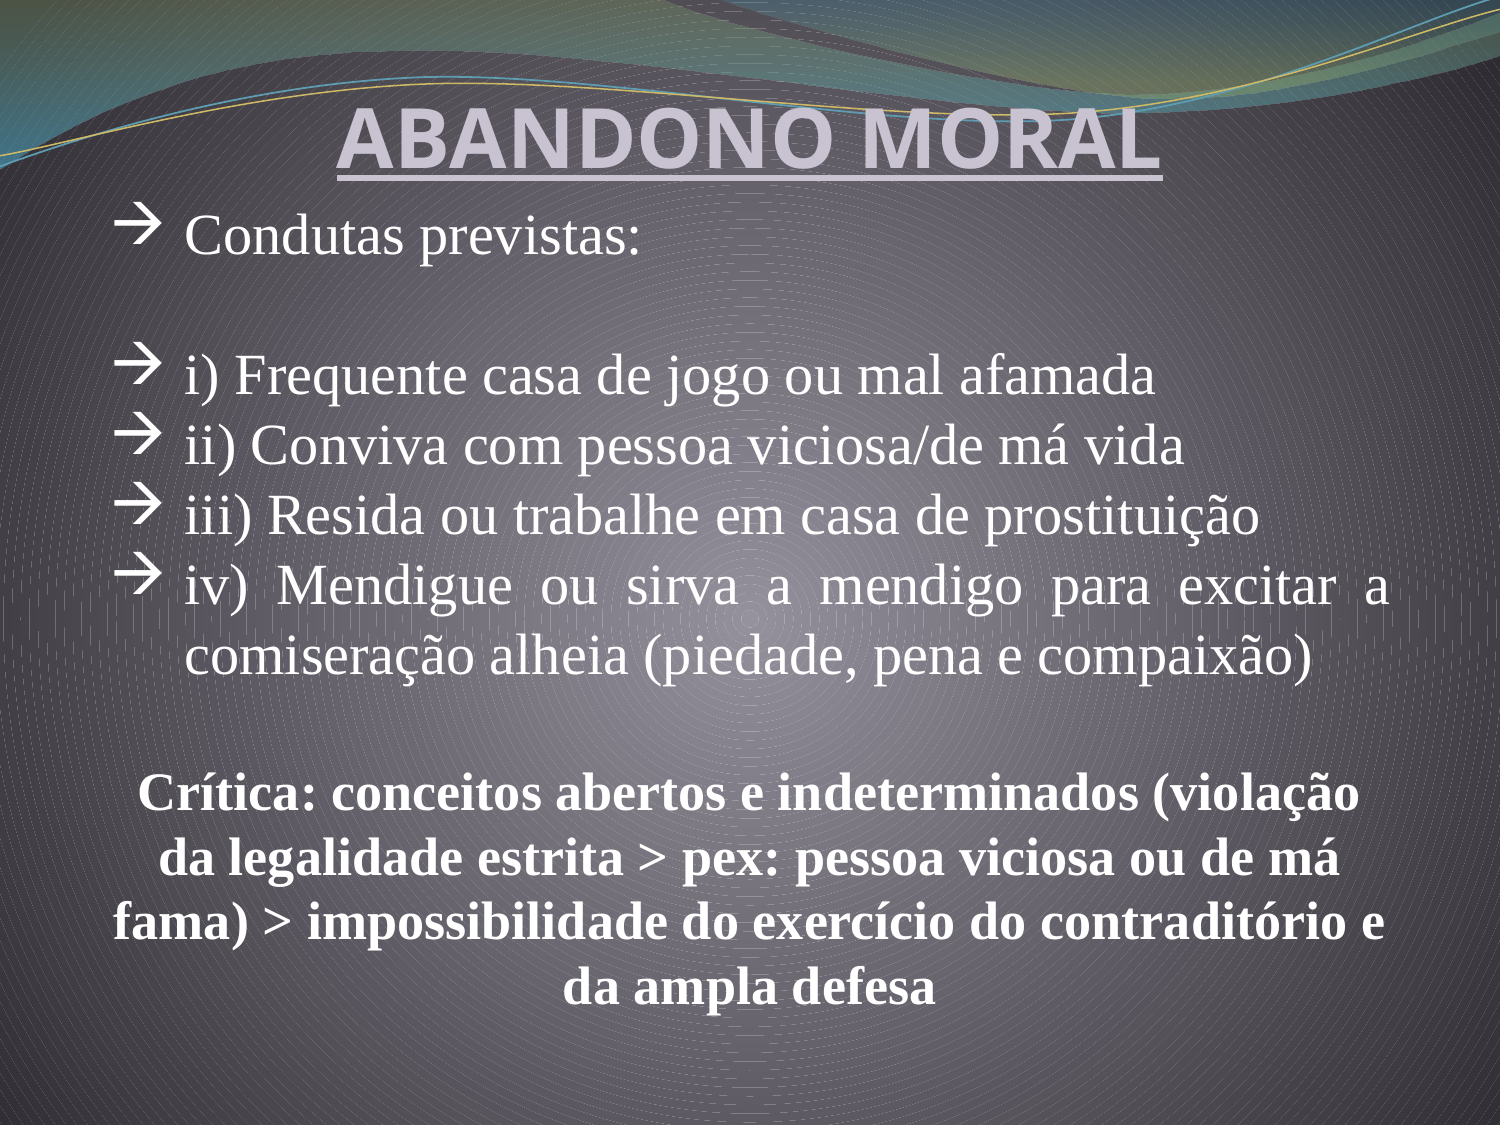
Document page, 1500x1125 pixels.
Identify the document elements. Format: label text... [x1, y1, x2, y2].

text_box Condutas previstas: i) Frequente casa de jogo ou mal afamada ii) Conviva com pessoa viciosa/de má vida iii) Resida ou trabalhe em casa de prostituição iv) Mendigue ou sirva a mendigo para excitar a comiseração alheia (piedade, pena e compaixão) Crítica: conceitos abertos e indeterminados (violação da legalidade estrita > pex: pessoa viciosa ou de má fama) > impossibilidade do exercício do contraditório e da ampla defesa [94, 188, 1406, 1023]
text_box ABANDONO MORAL [0, 78, 1500, 211]
